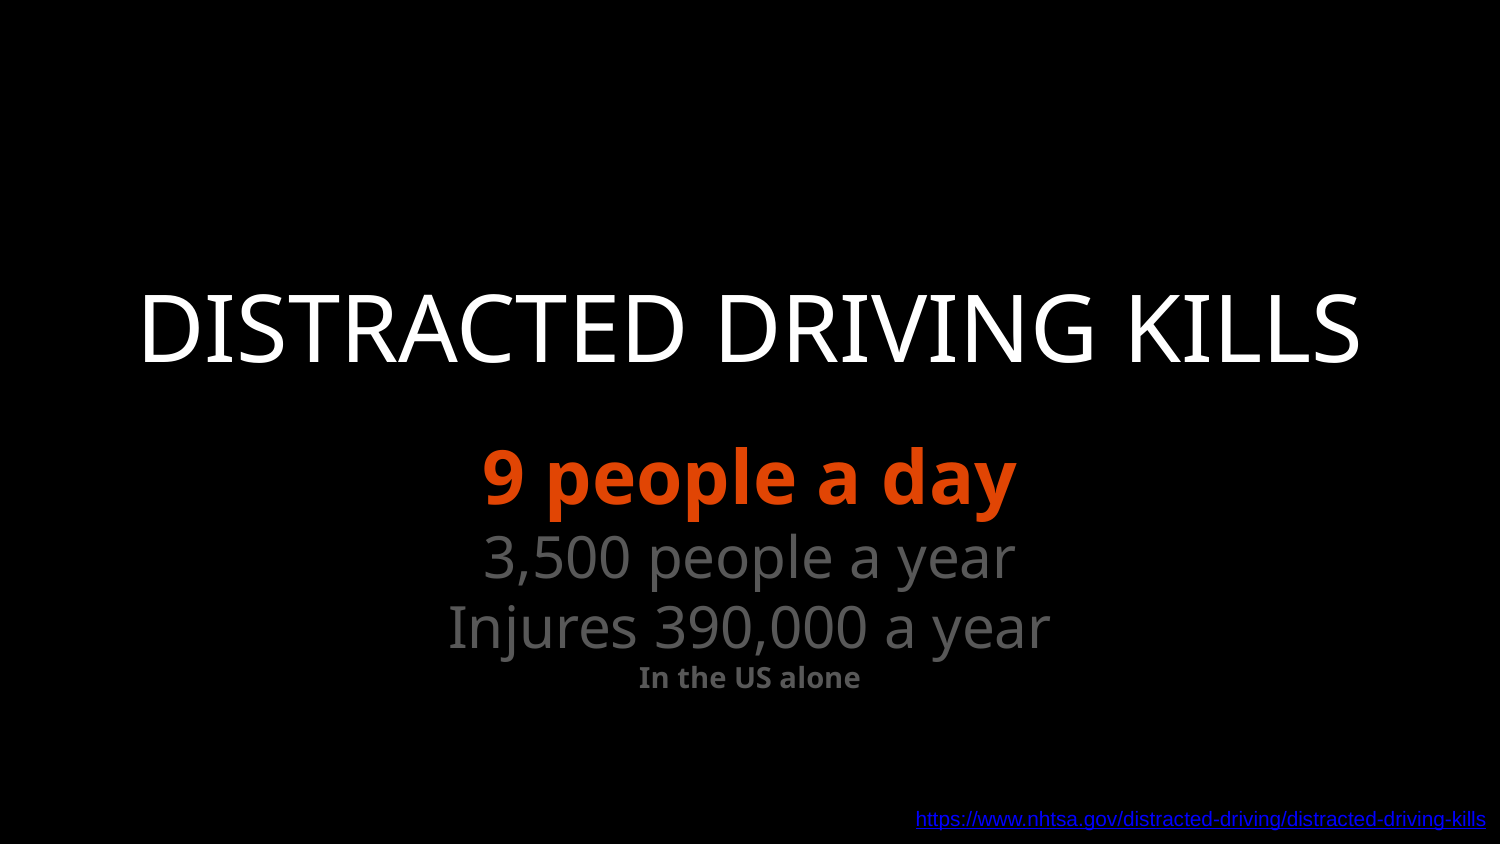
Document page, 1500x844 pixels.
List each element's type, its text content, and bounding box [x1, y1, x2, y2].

text_box https://www.nhtsa.gov/distracted-driving/distracted-driving-kills [885, 793, 1500, 844]
subtitle 9 people a day 3,500 people a year Injures 390,000 a year In the US alone [50, 414, 1450, 733]
title DISTRACTED DRIVING KILLS [50, 59, 1450, 397]
